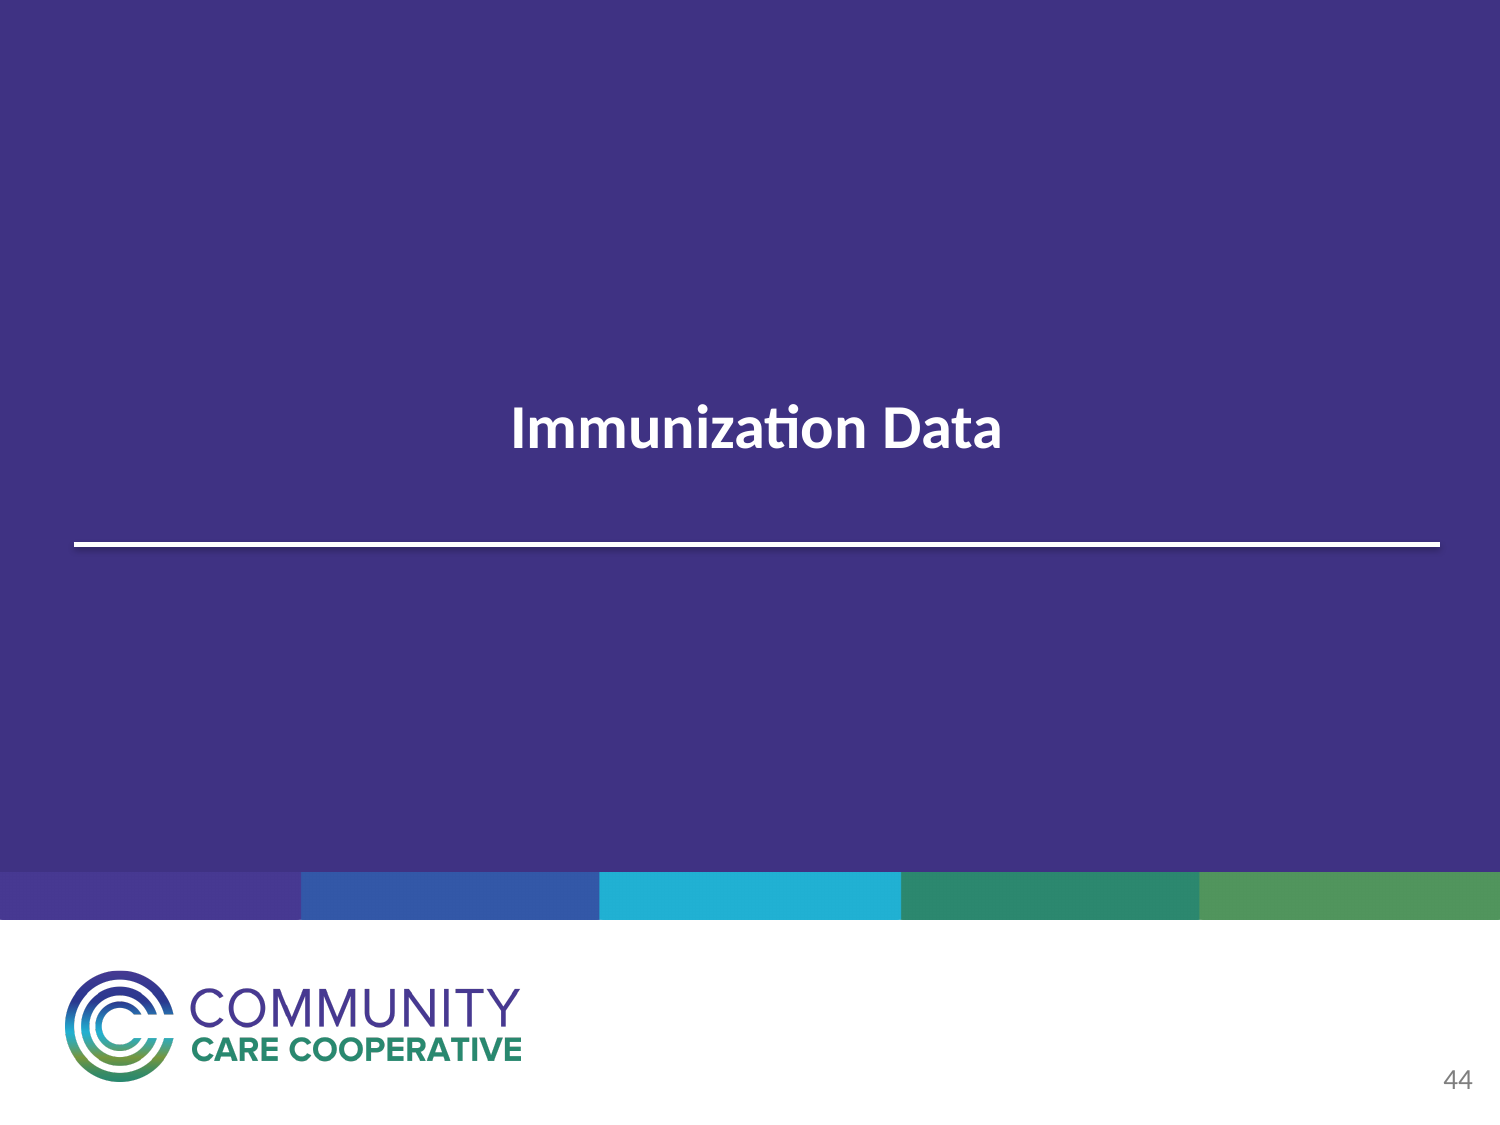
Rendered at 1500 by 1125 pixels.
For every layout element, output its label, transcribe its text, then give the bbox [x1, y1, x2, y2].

picture [47, 961, 526, 1092]
slide_number 44 [1137, 1053, 1488, 1113]
title Immunization Data [73, 303, 1441, 545]
